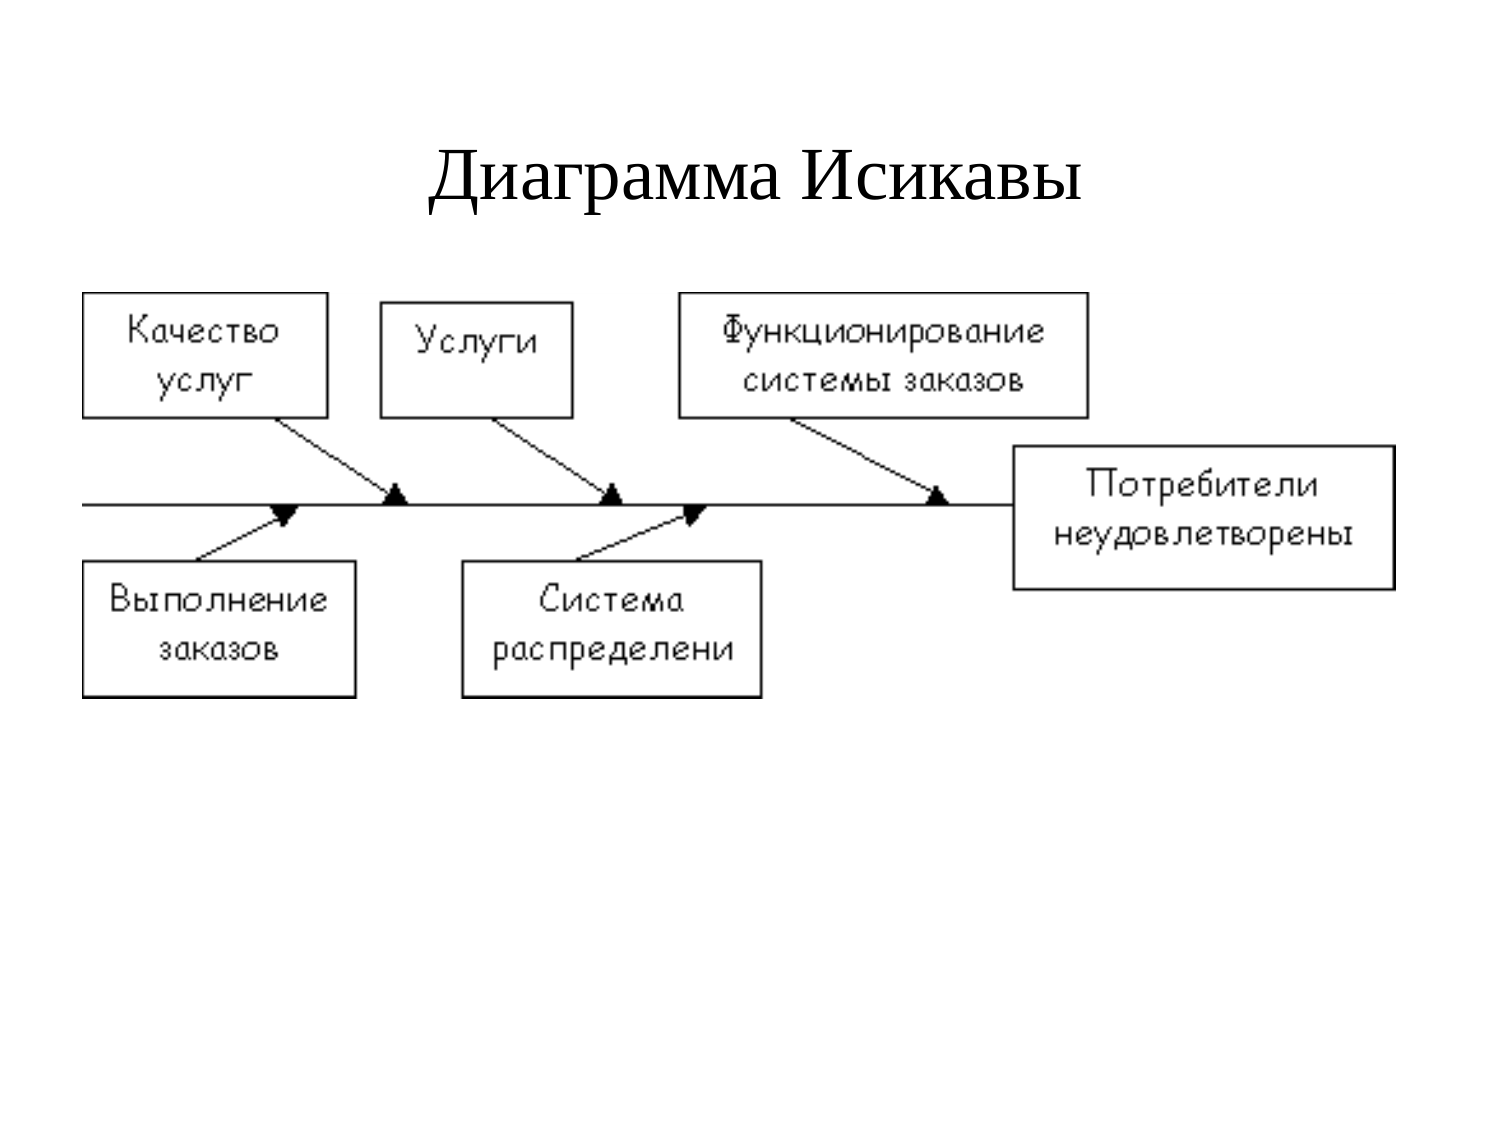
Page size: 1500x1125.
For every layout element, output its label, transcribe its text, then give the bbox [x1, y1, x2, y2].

title Диаграмма Исикавы [75, 115, 1438, 223]
picture [82, 292, 1396, 699]
